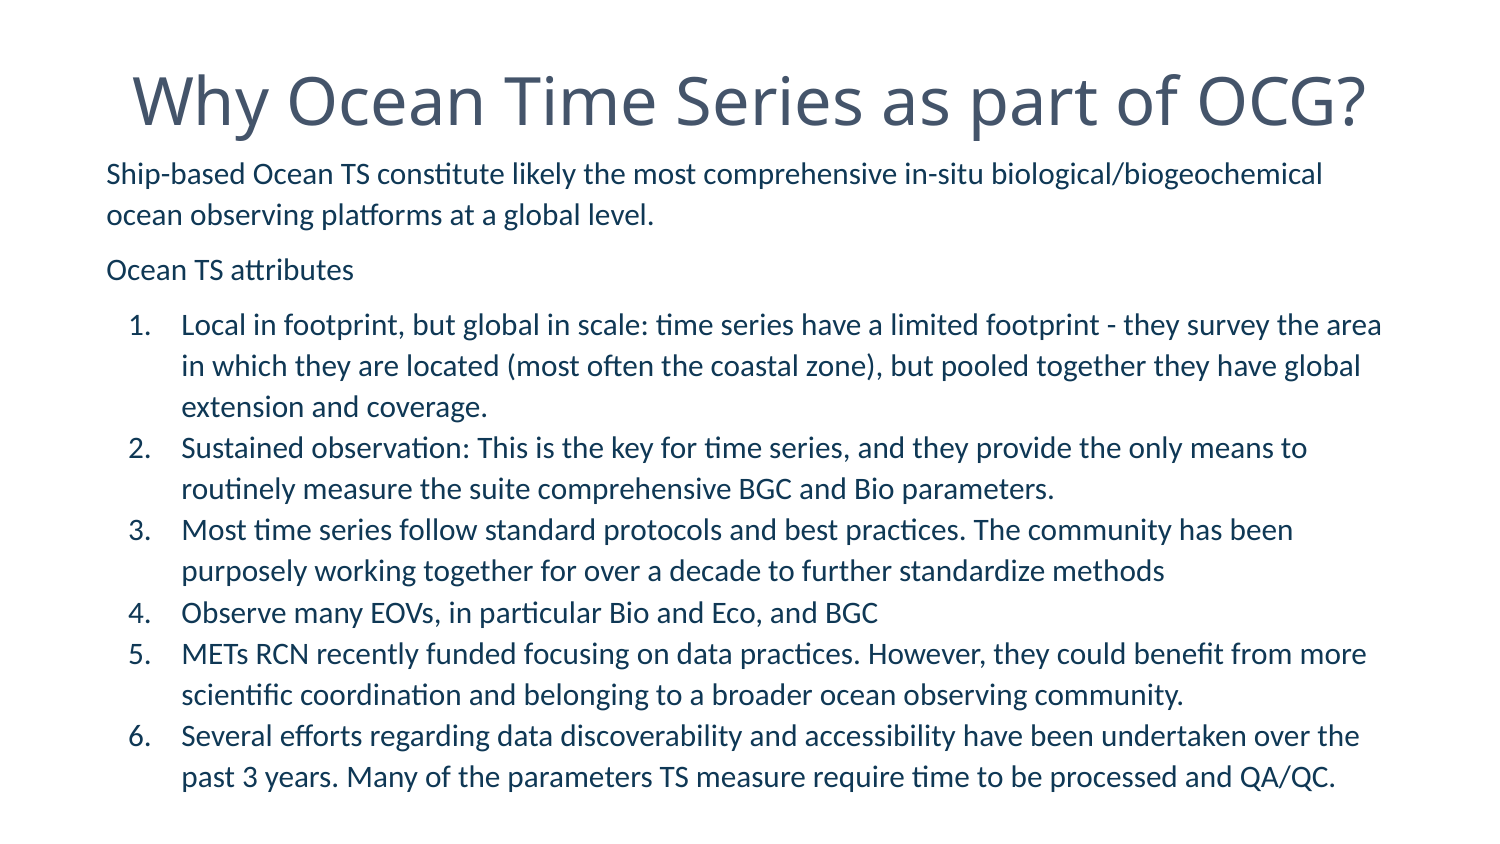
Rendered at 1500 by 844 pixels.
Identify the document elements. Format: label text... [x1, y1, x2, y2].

title Why Ocean Time Series as part of OCG? [112, 13, 1388, 142]
subtitle Ship-based Ocean TS constitute likely the most comprehensive in-situ biological/biogeochemical ocean observing platforms at a global level. Ocean TS attributes Local in footprint, but global in scale: time series have a limited footprint - they survey the area in which they are located (most often the coastal zone), but pooled together they have global extension and coverage. Sustained observation: This is the key for time series, and they provide the only means to routinely measure the suite comprehensive BGC and Bio parameters. Most time series follow standard protocols and best practices. The community has been purposely working together for over a decade to further standardize methods Observe many EOVs, in particular Bio and Eco, and BGC METs RCN recently funded focusing on data practices. However, they could benefit from more scientific coordination and belonging to a broader ocean observing community. Several efforts regarding data discoverability and accessibility have been undertaken over the past 3 years. Many of the parameters TS measure require time to be processed and QA/QC. [91, 142, 1409, 812]
